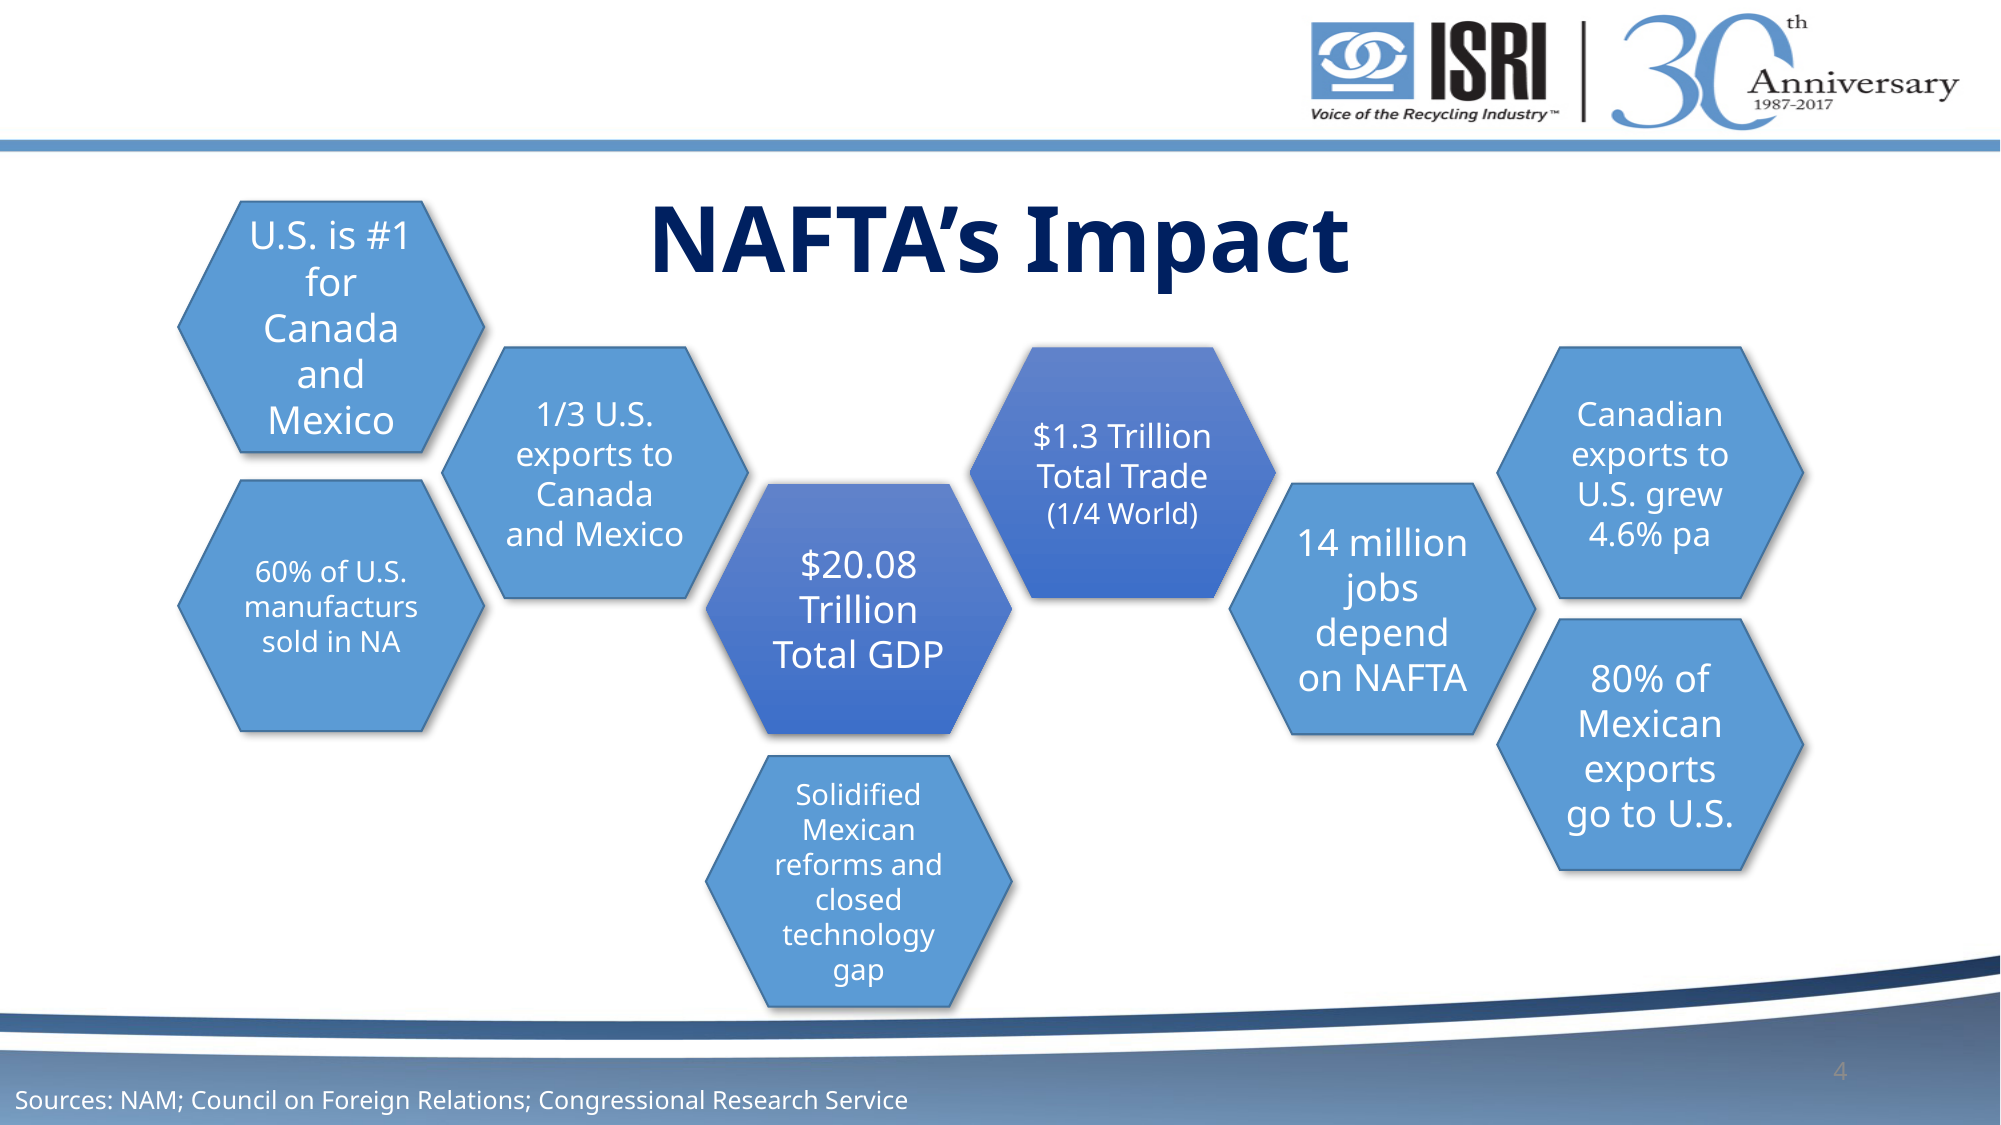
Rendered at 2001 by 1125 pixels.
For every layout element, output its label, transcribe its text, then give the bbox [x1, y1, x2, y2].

text_box $20.08 Trillion Total GDP [705, 483, 1012, 735]
title NAFTA’s Impact [137, 134, 1863, 352]
text_box 1/3 U.S. exports to Canada and Mexico [440, 346, 750, 600]
slide_number 4 [1412, 1042, 1863, 1103]
text_box $1.3 Trillion Total Trade (1/4 World) [969, 347, 1276, 599]
text_box Sources: NAM; Council on Foreign Relations; Congressional Research Service [0, 1064, 1044, 1125]
text_box Canadian exports to U.S. grew 4.6% pa [1496, 346, 1805, 600]
text_box Solidified Mexican reforms and closed technology gap [704, 755, 1013, 1008]
text_box 14 million jobs depend on NAFTA [1228, 482, 1537, 736]
text_box 80% of Mexican exports go to U.S. [1496, 618, 1805, 871]
picture [0, 0, 2001, 1125]
text_box 60% of U.S. manufacturs sold in NA [177, 479, 486, 733]
text_box U.S. is #1 for Canada and Mexico [177, 200, 486, 454]
